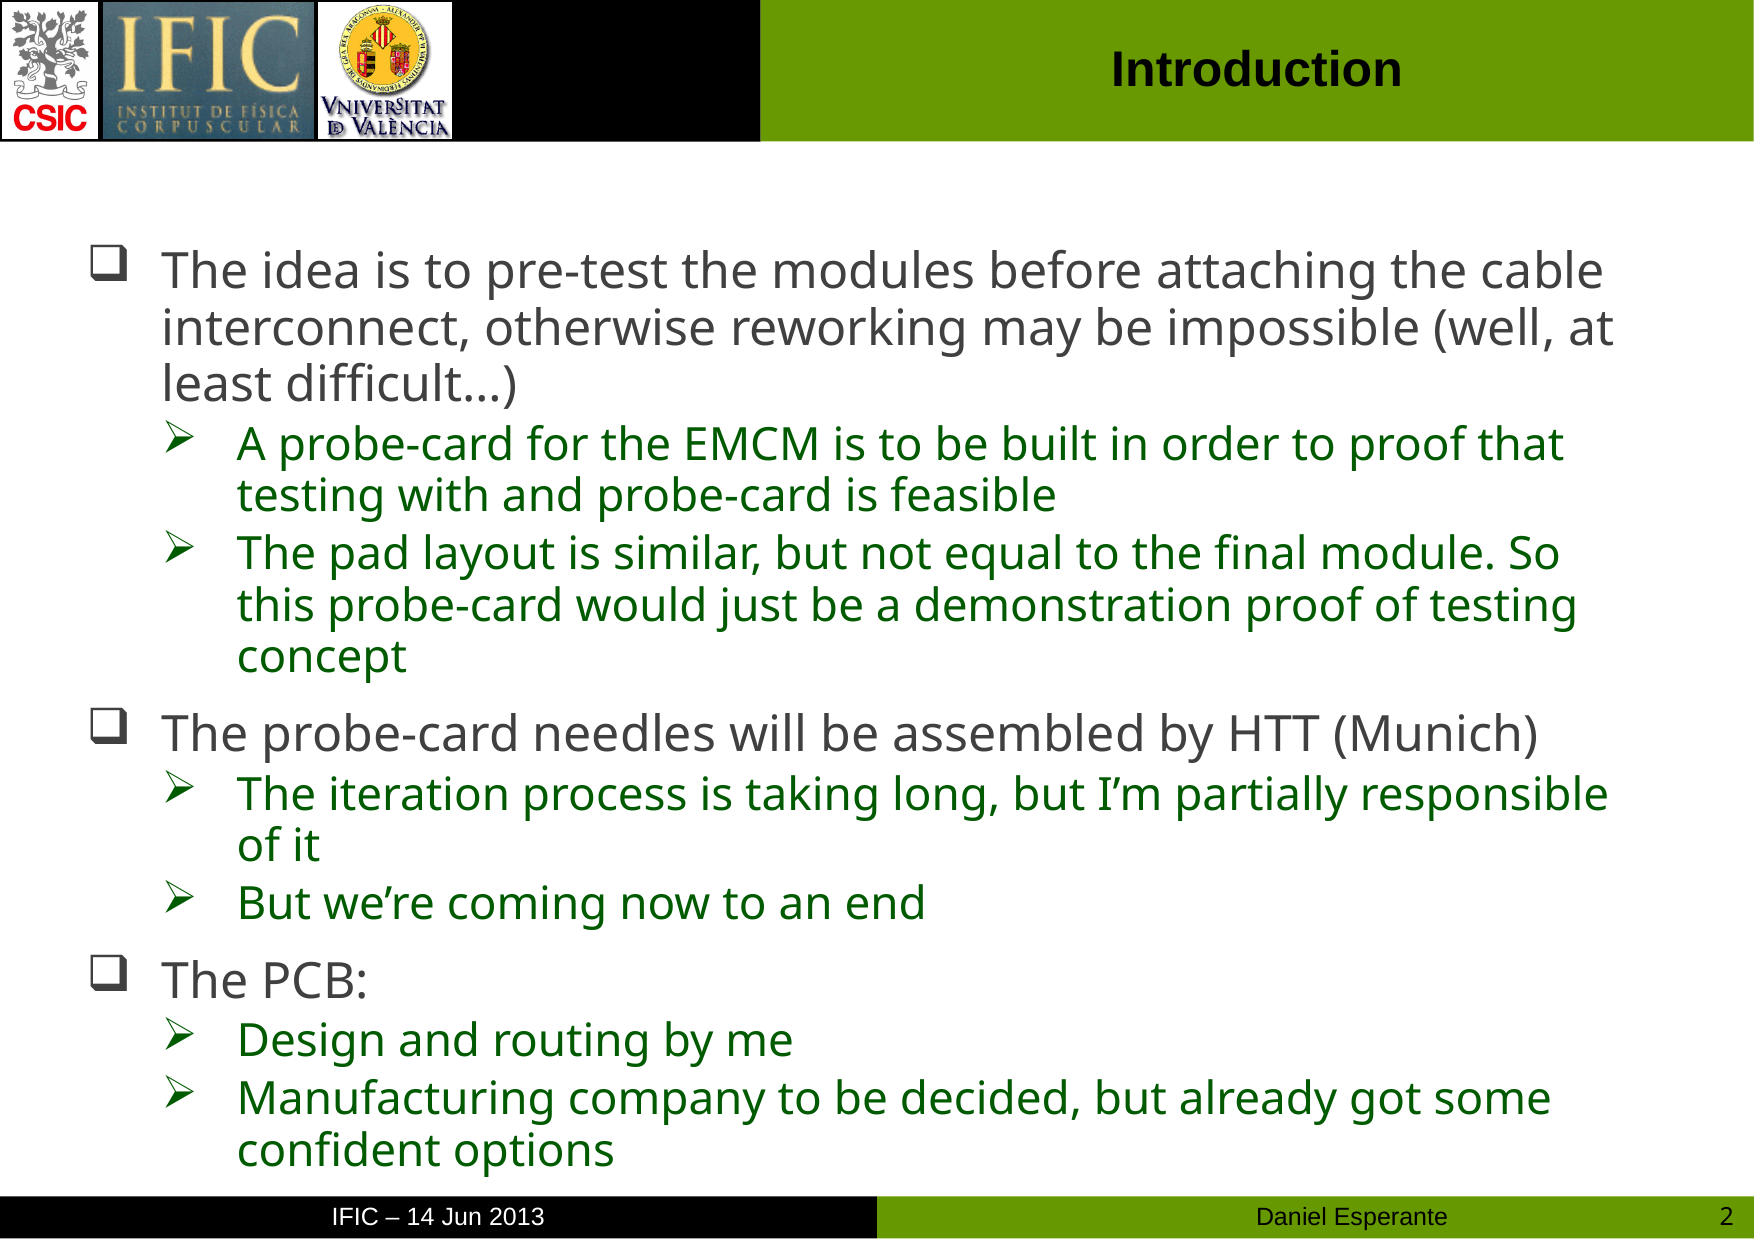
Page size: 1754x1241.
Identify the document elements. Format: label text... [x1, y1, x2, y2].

picture [2, 2, 98, 139]
picture [103, 2, 314, 139]
slide_number 2 [1644, 1198, 1749, 1235]
picture [318, 2, 452, 139]
list The idea is to pre-test the modules before attaching the cable interconnect, otherwise reworking may be impossible (well, at least difficult…) A probe-card for the EMCM is to be built in order to proof that testing with and probe-card is feasible The pad layout is similar, but not equal to the final module. So this probe-card would just be a demonstration proof of testing concept The probe-card needles will be assembled by HTT (Munich) The iteration process is taking long, but I’m partially responsible of it But we’re coming now to an end The PCB: Design and routing by me Manufacturing company to be decided, but already got some confident options [86, 240, 1645, 1126]
title Introduction [760, 0, 1754, 142]
